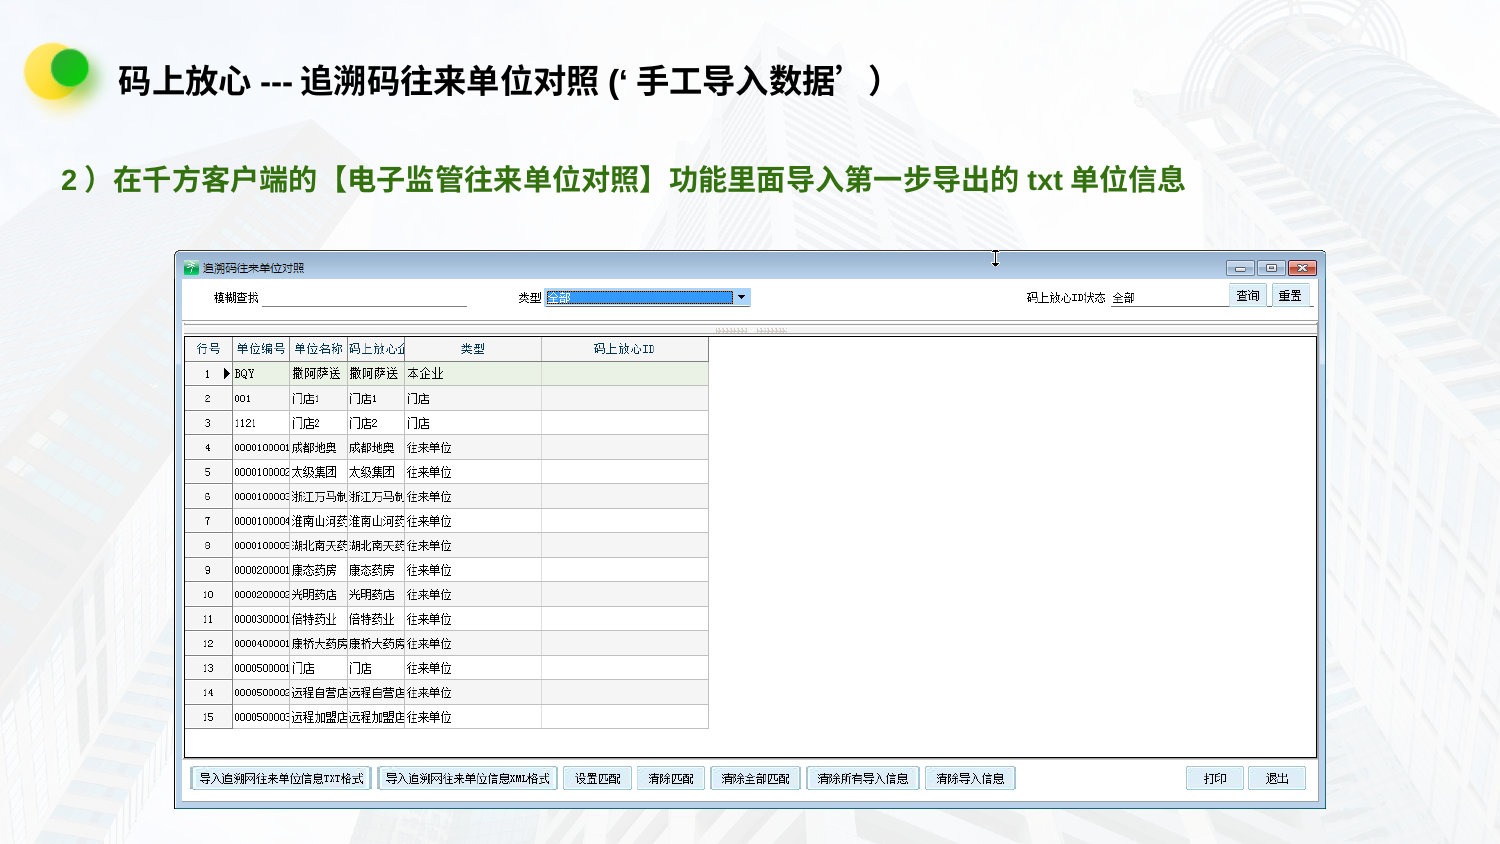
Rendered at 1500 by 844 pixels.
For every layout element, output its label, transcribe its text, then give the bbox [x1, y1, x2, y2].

picture [19, 38, 114, 124]
text_box 码上放心---追溯码往来单位对照(‘手工导入数据’） [104, 57, 1394, 125]
text_box 2）在千方客户端的【电子监管往来单位对照】功能里面导入第一步导出的txt单位信息 [49, 156, 1284, 203]
picture [174, 250, 1326, 809]
